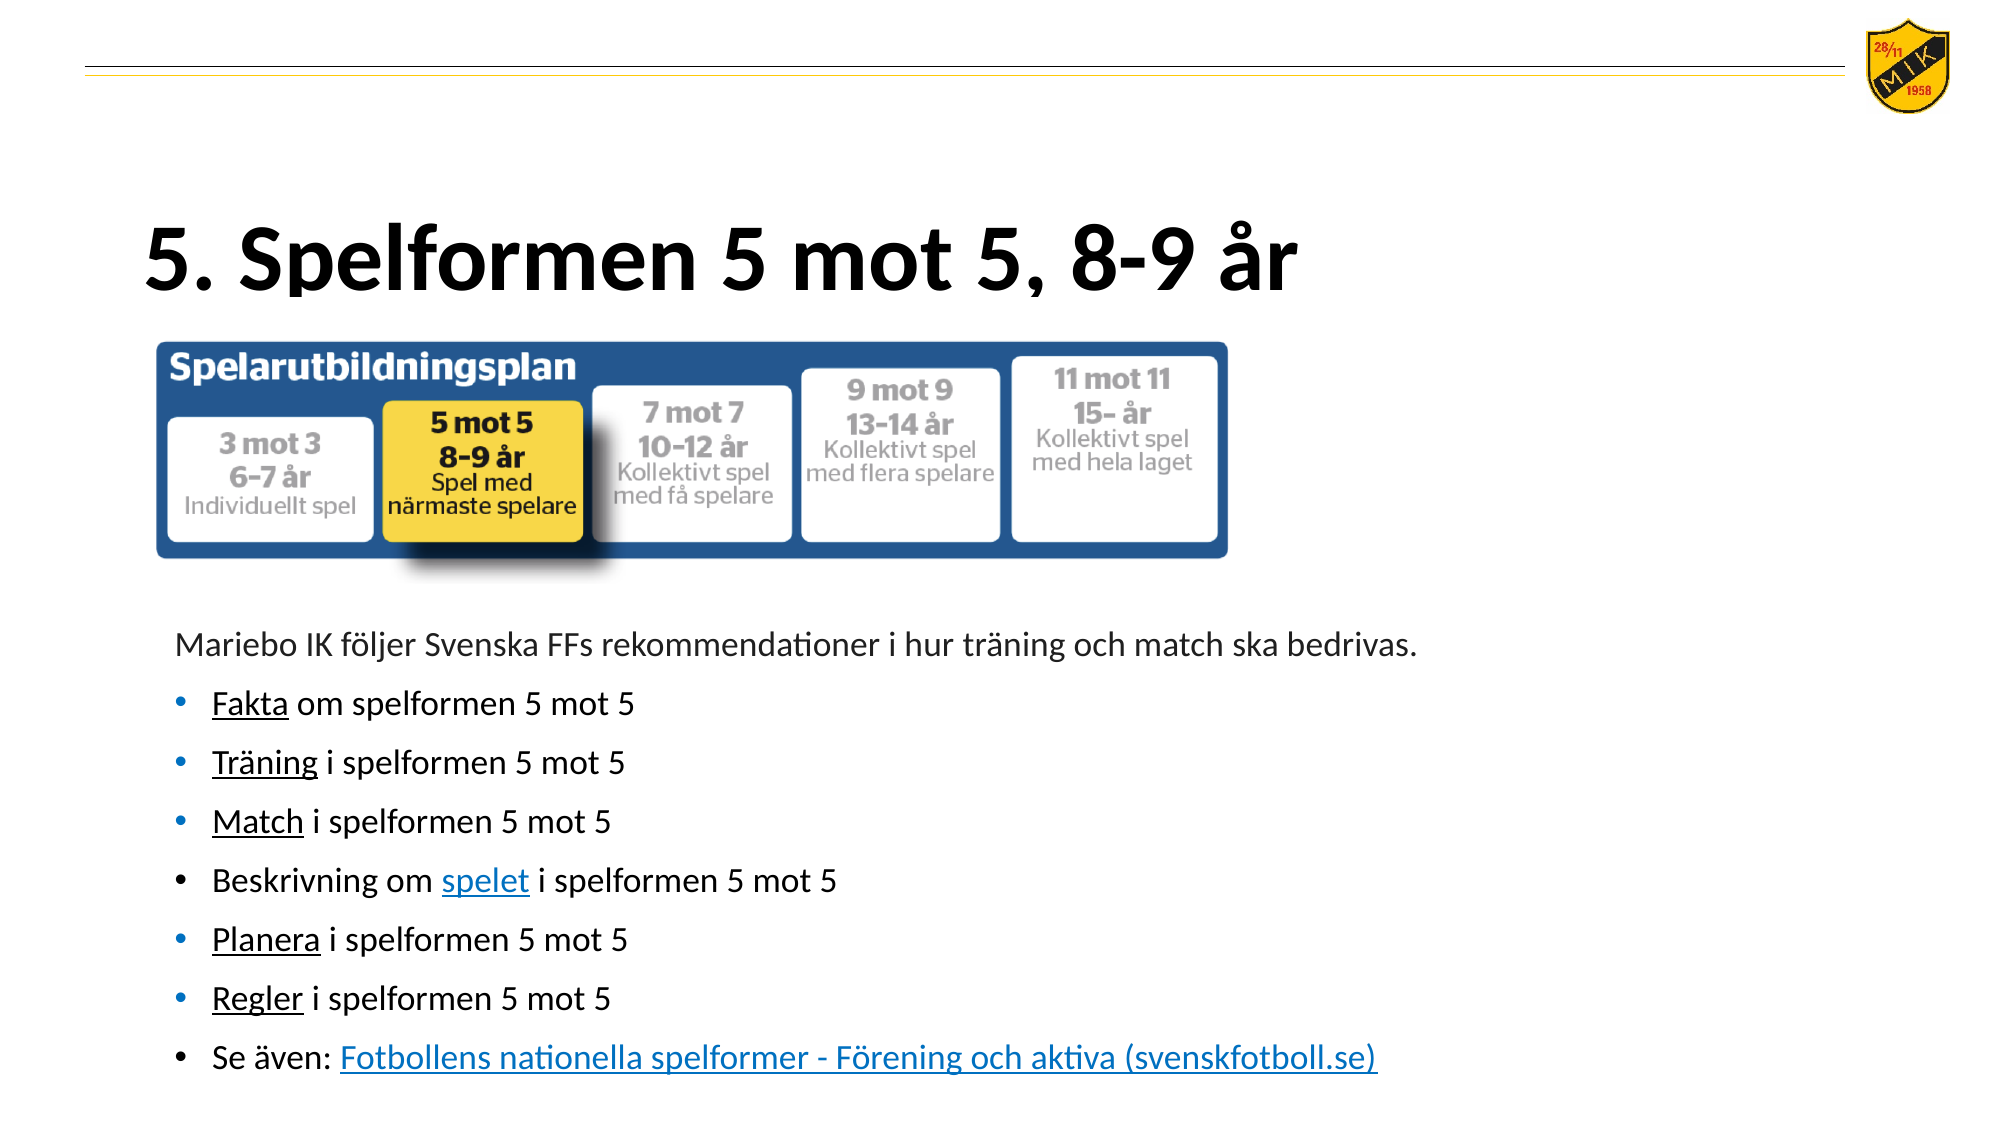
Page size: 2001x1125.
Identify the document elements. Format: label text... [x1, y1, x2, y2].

list Mariebo IK följer Svenska FFs rekommendationer i hur träning och match ska bedrivas. Fakta om spelformen 5 mot 5 Träning i spelformen 5 mot 5 Match i spelformen 5 mot 5 Beskrivning om spelet i spelformen 5 mot 5 Planera i spelformen 5 mot 5 Regler i spelformen 5 mot 5 Se även: Fotbollens nationella spelformer - Förening och aktiva (svenskfotboll.se) [159, 618, 1840, 1109]
title 5. Spelformen 5 mot 5, 8-9 år [128, 192, 1809, 319]
picture [1866, 18, 1950, 114]
picture [128, 297, 1260, 602]
